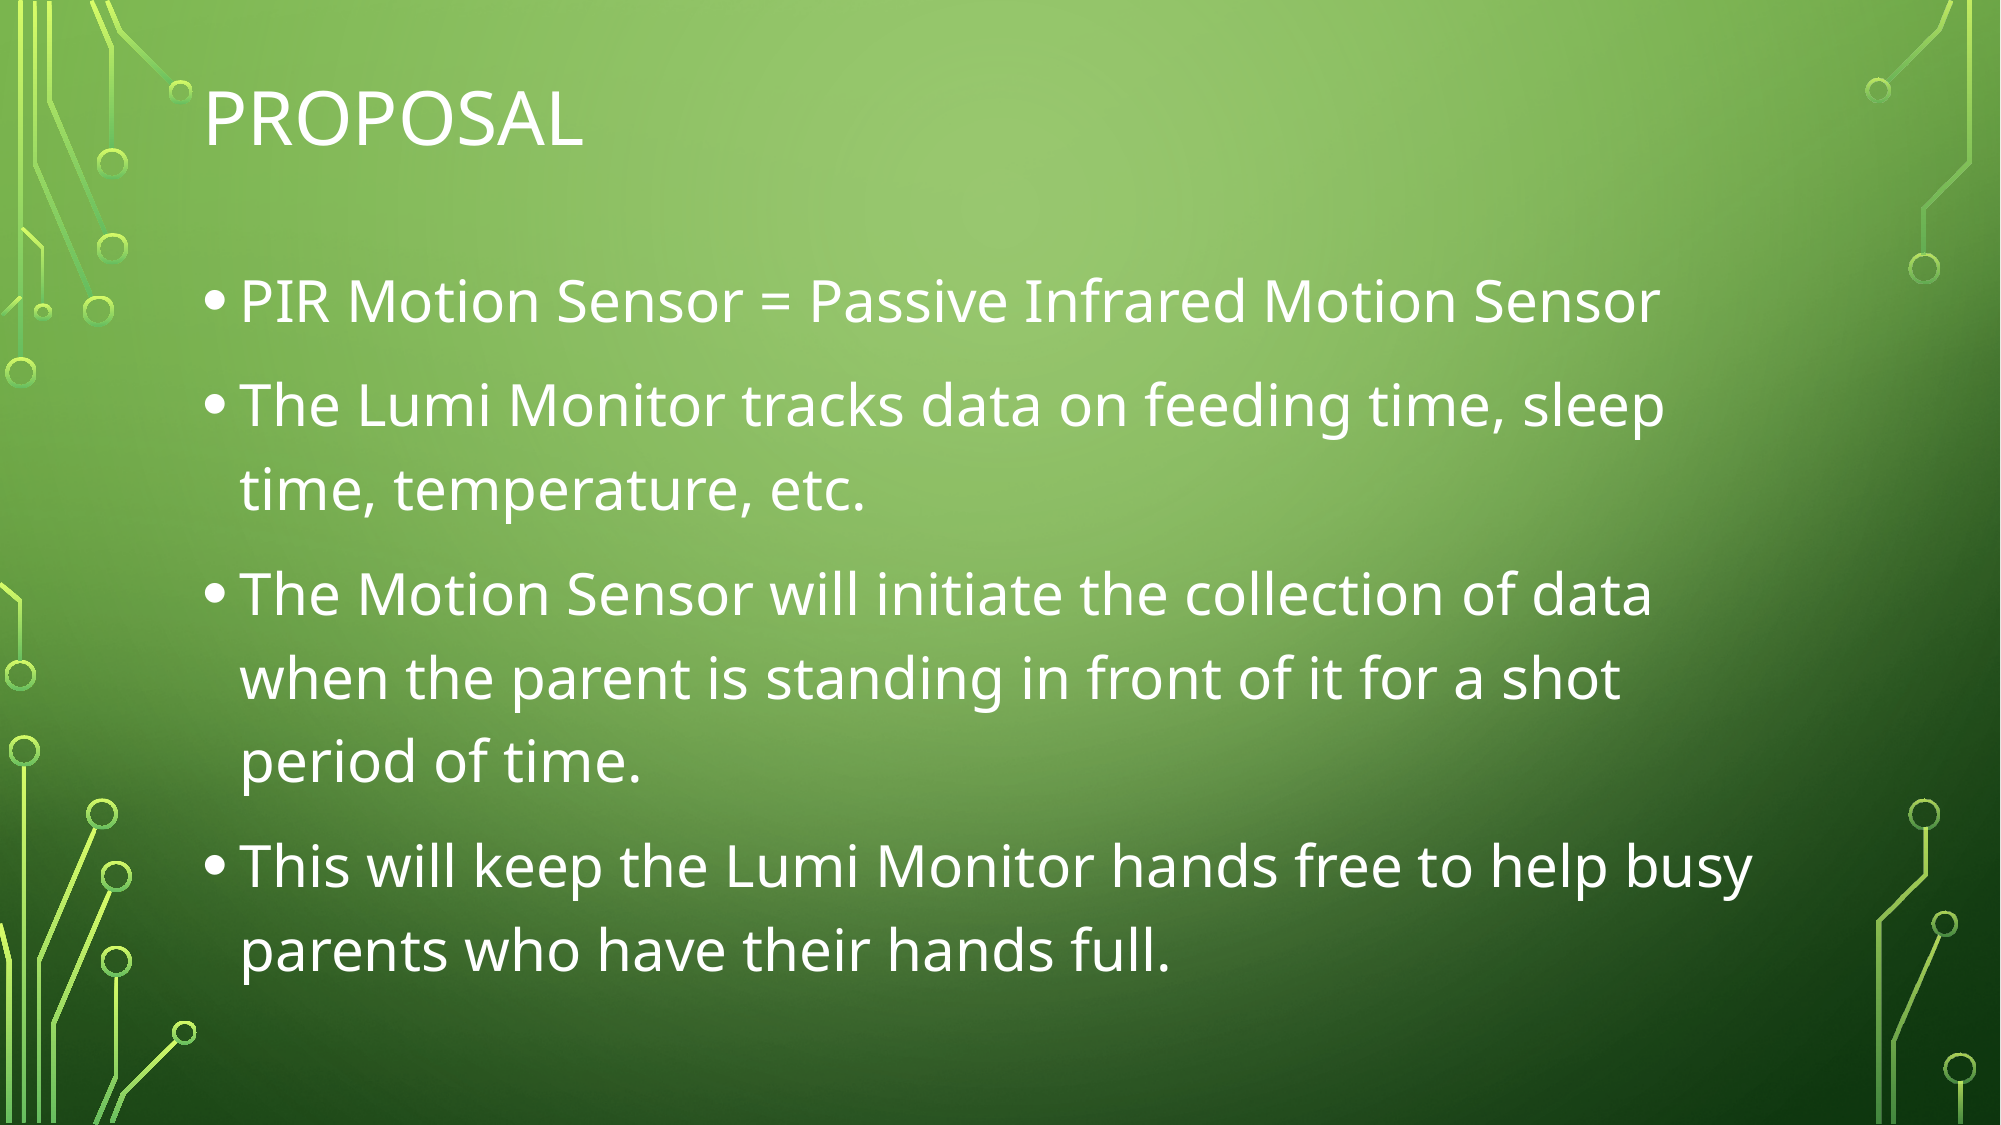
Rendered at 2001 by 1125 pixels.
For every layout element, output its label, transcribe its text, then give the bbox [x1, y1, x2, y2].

title Proposal [187, 0, 1813, 242]
list PIR Motion Sensor = Passive Infrared Motion Sensor The Lumi Monitor tracks data on feeding time, sleep time, temperature, etc. The Motion Sensor will initiate the collection of data when the parent is standing in front of it for a shot period of time. This will keep the Lumi Monitor hands free to help busy parents who have their hands full. [187, 242, 1813, 1049]
